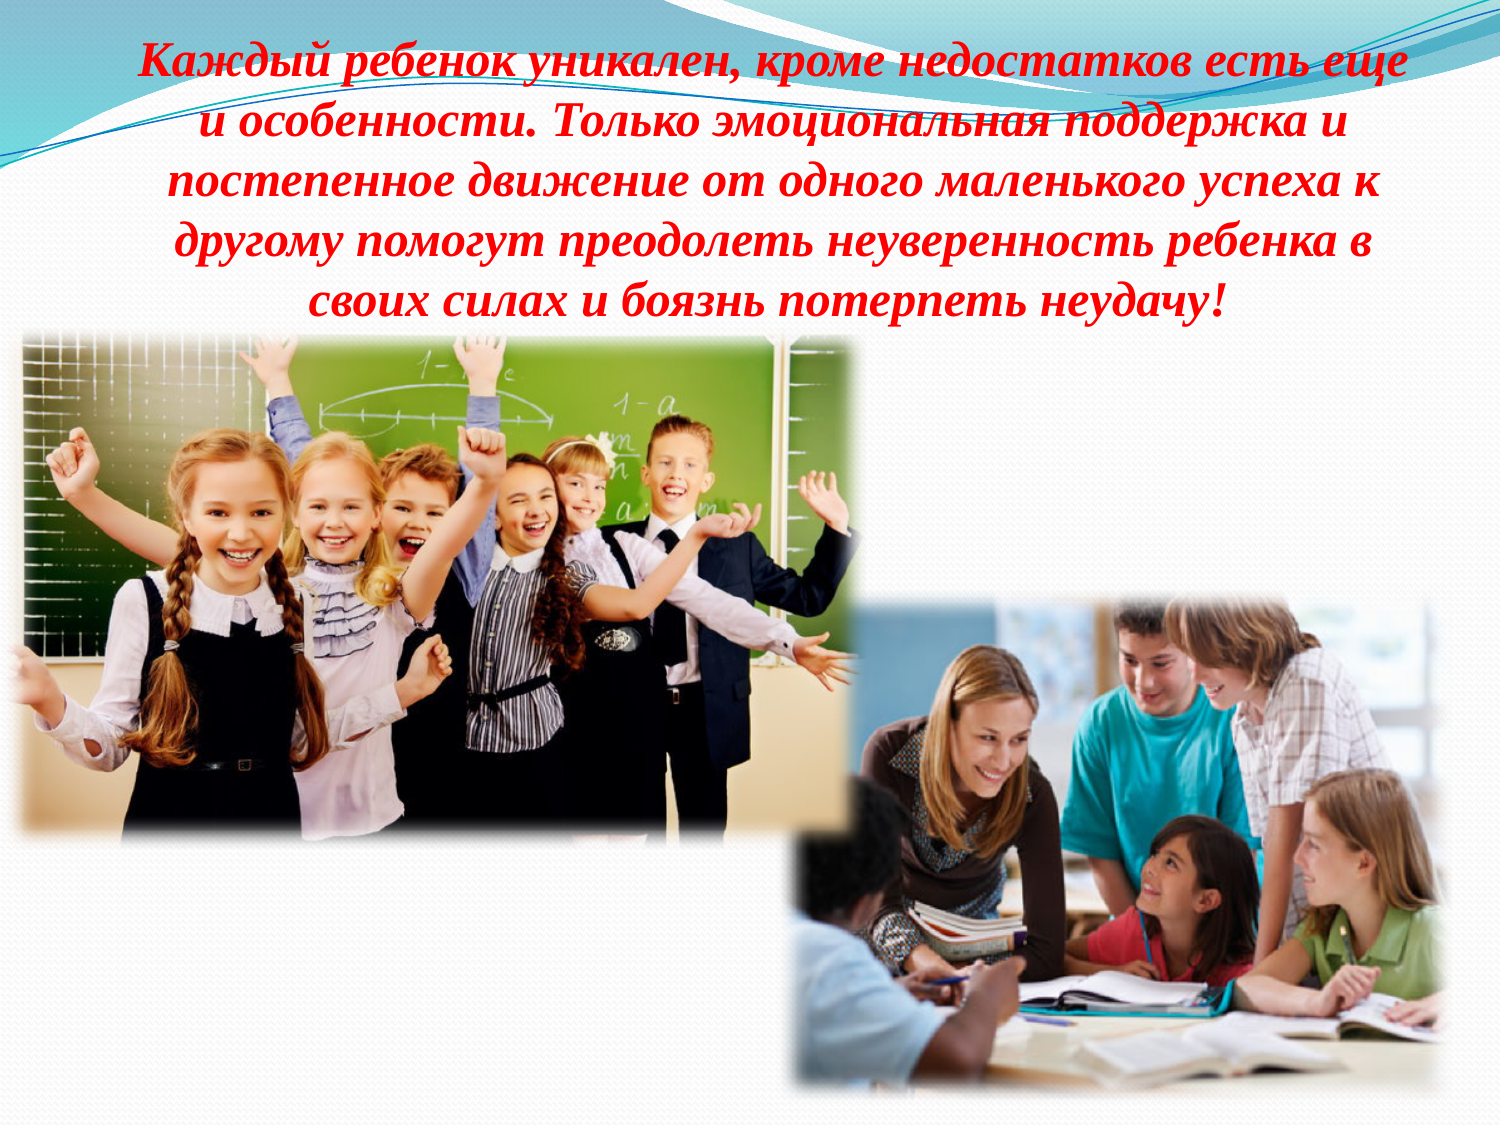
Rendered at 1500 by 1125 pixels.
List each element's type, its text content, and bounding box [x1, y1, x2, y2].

picture [776, 587, 1454, 1105]
text_box Каждый ребенок уникален, кроме недостатков есть еще и особенности. Только эмоциональная поддержка и постепенное движение от одного маленького успеха к другому помогут преодолеть неуверенность ребенка в своих силах и боязнь потерпеть неудачу! [112, 19, 1435, 424]
picture [3, 326, 867, 851]
